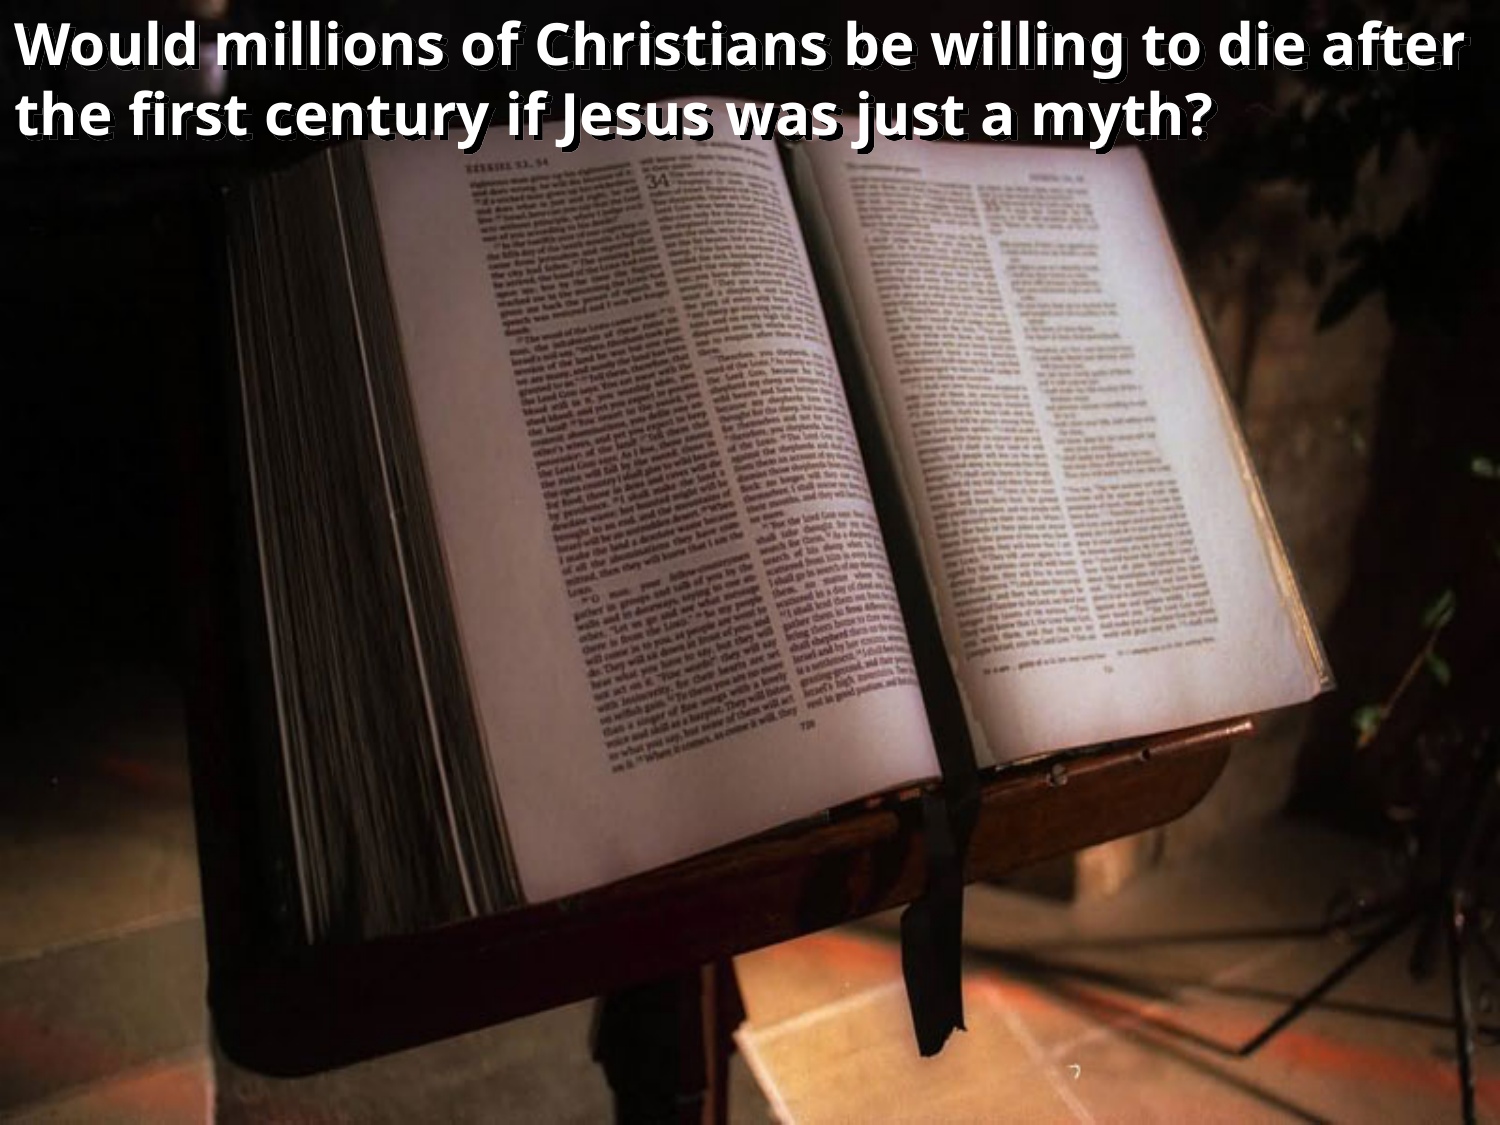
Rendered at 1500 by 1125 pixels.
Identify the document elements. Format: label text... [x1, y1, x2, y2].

text_box Would millions of Christians be willing to die after the first century if Jesus was just a myth? [0, 0, 1500, 155]
picture [0, 155, 1500, 1125]
